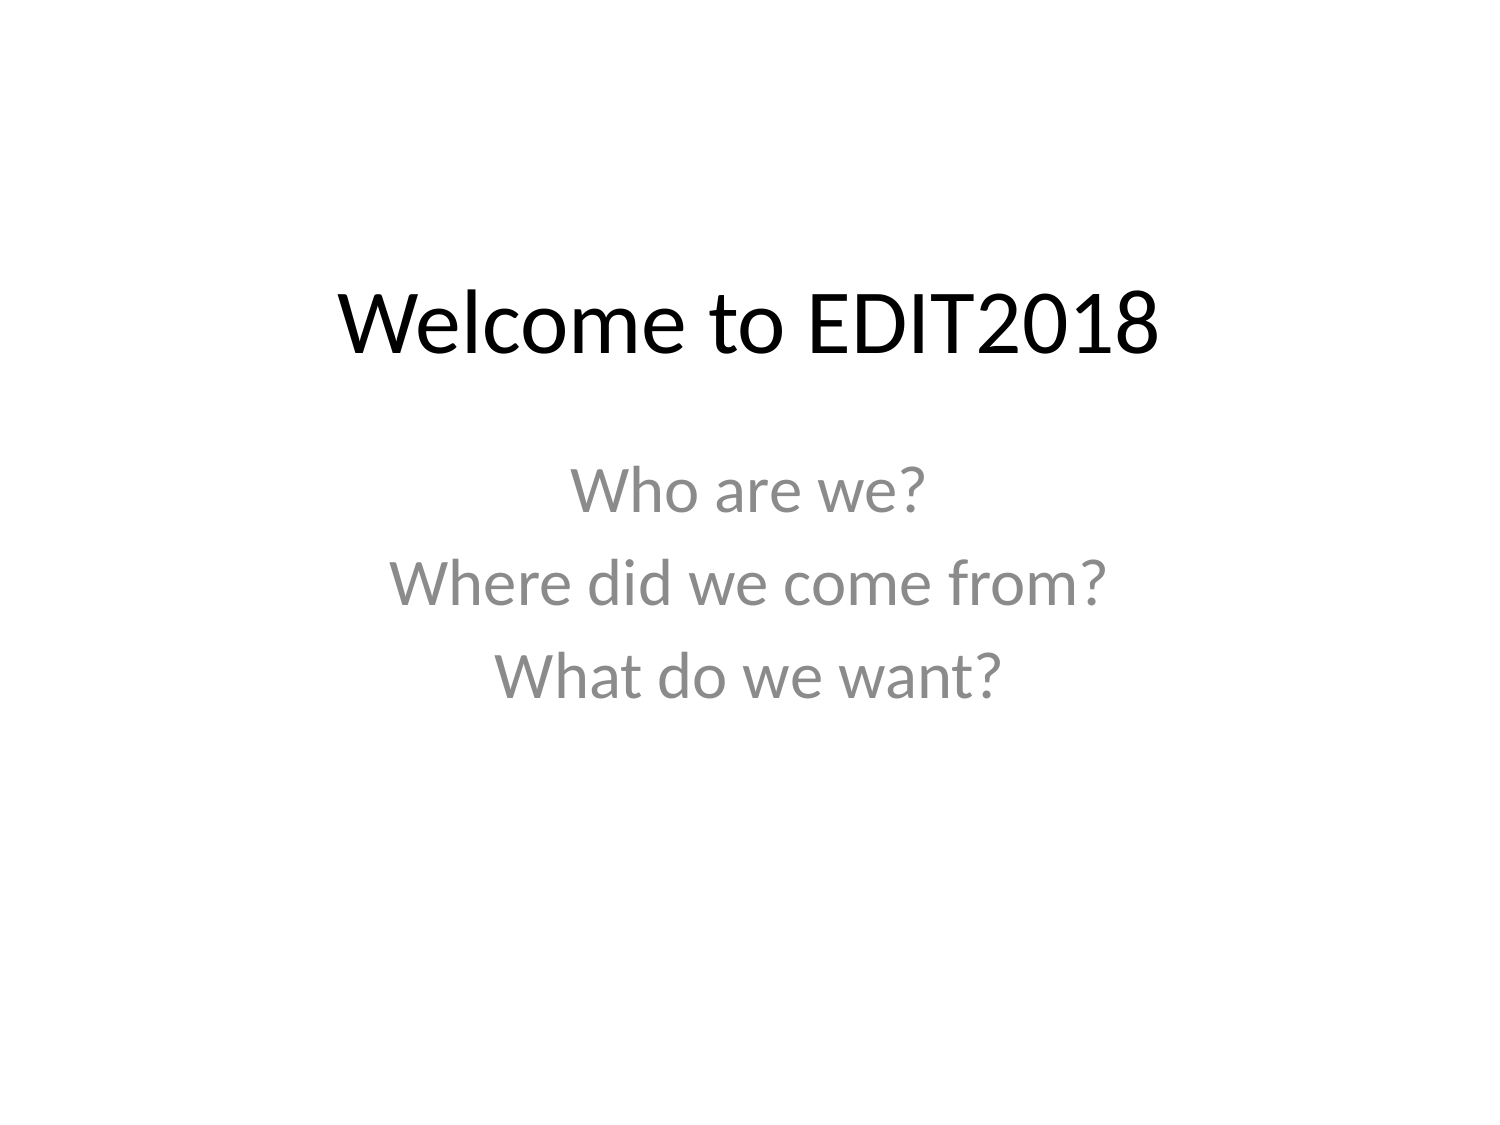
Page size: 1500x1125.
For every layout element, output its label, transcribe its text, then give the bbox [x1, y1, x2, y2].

subtitle Who are we? Where did we come from? What do we want? [225, 437, 1275, 726]
title Welcome to EDIT2018 [112, 196, 1388, 438]
